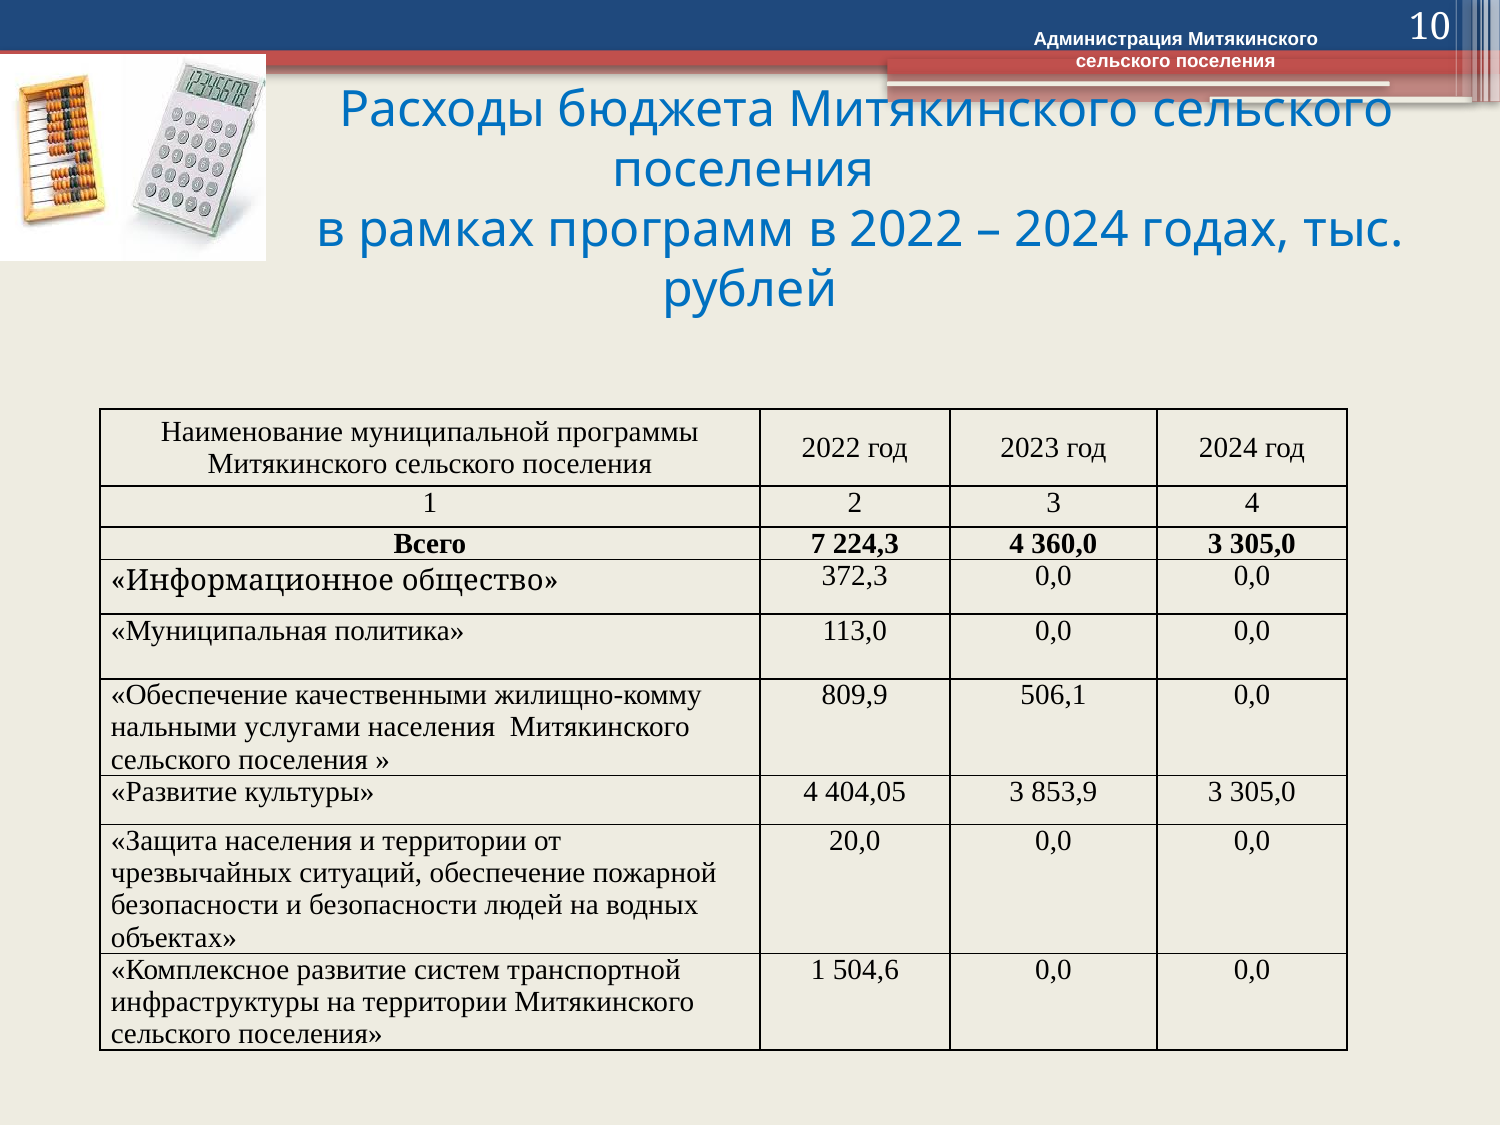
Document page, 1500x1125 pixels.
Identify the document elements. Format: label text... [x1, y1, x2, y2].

picture [0, 54, 266, 261]
table_cell 0,0 [1158, 825, 1346, 953]
table_cell 113,0 [761, 615, 949, 678]
table_cell «Обеспечение качествен­ными жилищно-комму­нальными услугами насе­ления Митякинского сельского поселения » [101, 680, 759, 775]
table_cell «Защита населения и территории от чрезвычайных ситуаций, обеспечение пожарной безопасности и безопасности людей на водных объектах» [101, 825, 759, 953]
table_cell 20,0 [761, 825, 949, 953]
table_cell 0,0 [951, 560, 1156, 613]
table_cell 3 305,0 [1158, 776, 1346, 824]
table_cell 0,0 [1158, 615, 1346, 678]
table_cell Всего [101, 528, 759, 559]
table_cell 3 853,9 [951, 776, 1156, 824]
table_cell 1 504,6 [761, 954, 949, 1049]
table_cell 0,0 [1158, 680, 1346, 775]
text_box Администрация Митякинского сельского поселения [942, 19, 1409, 79]
table_cell «Информационное общество» [101, 560, 759, 613]
table_cell 4 360,0 [951, 528, 1156, 559]
table_cell «Муниципальная политика» [101, 615, 759, 678]
table_header Наименование муниципальной программы Митякинского сельского поселения [101, 410, 759, 485]
table_header 2022 год [761, 410, 949, 485]
table_cell 3 305,0 [1158, 528, 1346, 559]
table_cell 0,0 [1158, 560, 1346, 613]
slide_number 10 [1340, 0, 1466, 61]
table_cell 3 [951, 487, 1156, 526]
table_cell 2 [761, 487, 949, 526]
table_cell 0,0 [1158, 954, 1346, 1049]
table_cell 0,0 [951, 615, 1156, 678]
table_cell 0,0 [951, 825, 1156, 953]
table_cell 372,3 [761, 560, 949, 613]
table_cell 4 [1158, 487, 1346, 526]
table_cell 4 404,05 [761, 776, 949, 824]
table_cell «Развитие культуры» [101, 776, 759, 824]
table_cell 7 224,3 [761, 528, 949, 559]
table_cell 809,9 [761, 680, 949, 775]
table_header 2024 год [1158, 410, 1346, 485]
table_header 2023 год [951, 410, 1156, 485]
title Расходы бюджета Митякинского сельского поселения в рамках программ в 2022 – 2024 годах, тыс. рублей [271, 136, 1500, 256]
table_cell 1 [101, 487, 759, 526]
table_cell 506,1 [951, 680, 1156, 775]
table_cell 0,0 [951, 954, 1156, 1049]
table_cell «Комплексное развитие систем транспортной инфраструктуры на территории Митякинского сельского поселения» [101, 954, 759, 1049]
